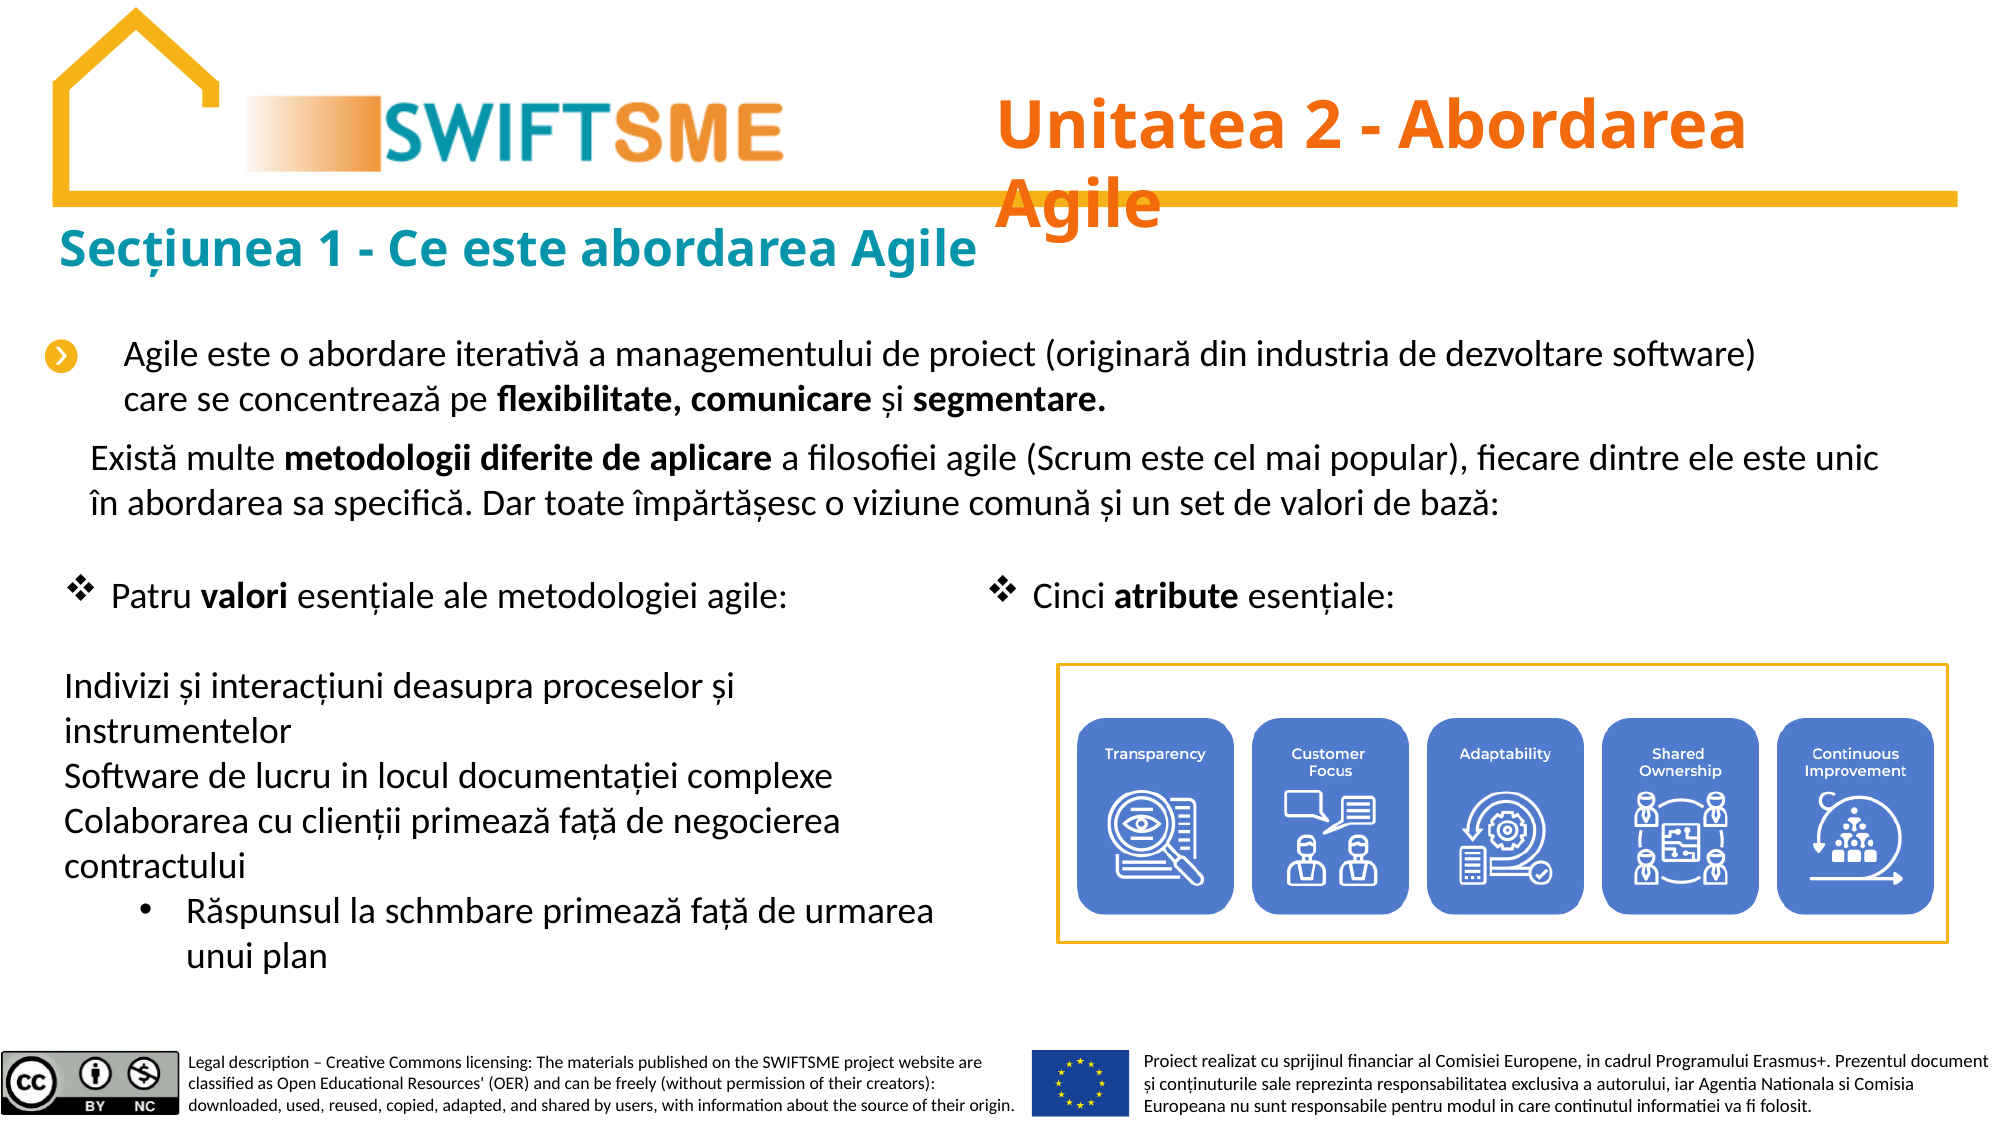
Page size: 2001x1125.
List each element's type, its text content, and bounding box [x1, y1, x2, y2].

picture [1031, 1050, 1134, 1117]
picture [231, 80, 799, 187]
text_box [44, 339, 78, 374]
text_box Patru valori esențiale ale metodologiei agile: Indivizi și interacțiuni deasupra proceselor și instrumentelor Software de lucru in locul documentației complexe Colaborarea cu clienții primează față de negocierea contractului Răspunsul la schmbare primează față de urmarea unui plan [49, 518, 981, 983]
picture [1059, 666, 1946, 942]
text_box Proiect realizat cu sprijinul financiar al Comisiei Europene, in cadrul Programului Erasmus+. Prezentul document și conținuturile sale reprezinta responsabilitatea exclusiva a autorului, iar Agentia Nationala si Comisia Europeana nu sunt responsabile pentru modul in care continutul informatiei va fi folosit. [1129, 1041, 2000, 1124]
picture [1, 1050, 180, 1115]
text_box Cinci atribute esențiale: [971, 575, 1411, 624]
text_box Legal description – Creative Commons licensing: The materials published on the SWIFTSME project website are classified as Open Educational Resources' (OER) and can be freely (without permission of their creators): downloaded, used, reused, copied, adapted, and shared by users, with information about the source of their origin. [173, 1043, 1040, 1123]
text_box Unitatea 2 - Abordarea Agile [980, 73, 1943, 329]
text_box Agile este o abordare iterativă a managementului de proiect (originară din industria de dezvoltare software) care se concentrează pe flexibilitate, comunicare și segmentare. [108, 321, 1782, 425]
text_box Există multe metodologii diferite de aplicare a filosofiei agile (Scrum este cel mai popular), fiecare dintre ele este unic în abordarea sa specifică. Dar toate împărtășesc o viziune comună și un set de valori de bază: [75, 425, 1905, 575]
text_box Secțiunea 1 - Ce este abordarea Agile [44, 209, 980, 345]
